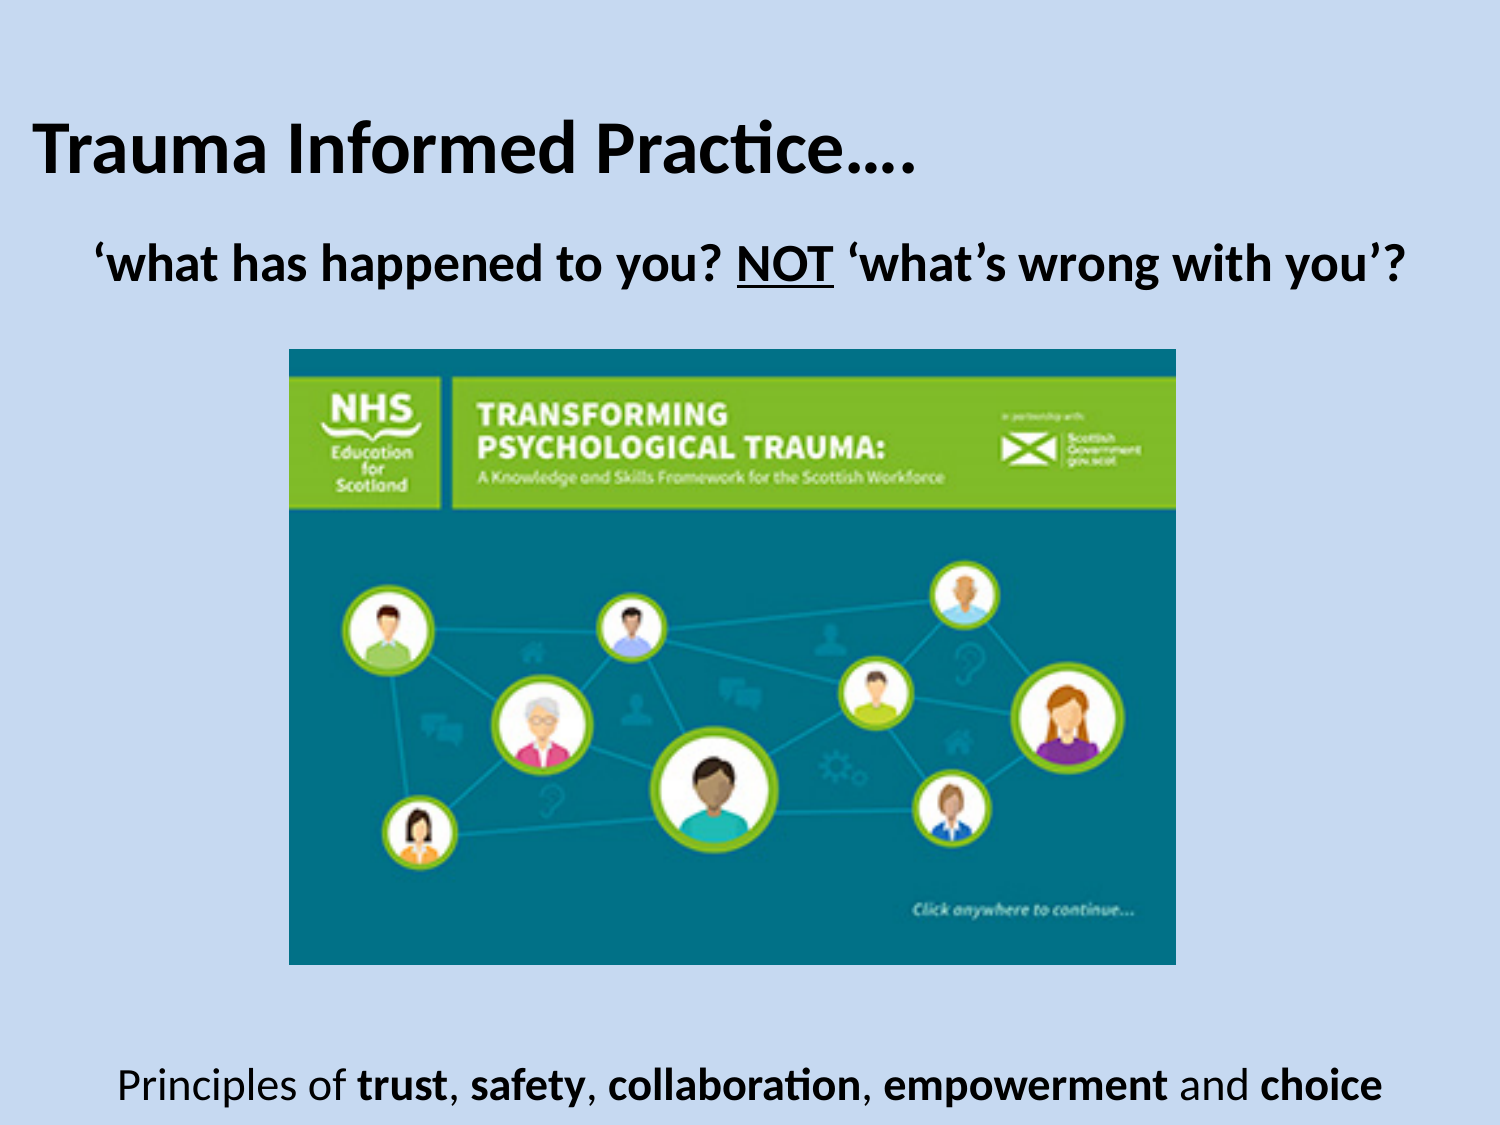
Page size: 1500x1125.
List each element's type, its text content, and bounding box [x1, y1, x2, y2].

picture [288, 349, 1176, 510]
title Trauma Informed Practice…. [17, 90, 1308, 197]
list ‘what has happened to you? NOT ‘what’s wrong with you’? Principles of trust, safety, collaboration, empowerment and choice [0, 219, 1500, 1125]
picture [288, 376, 443, 510]
picture [288, 510, 1176, 965]
